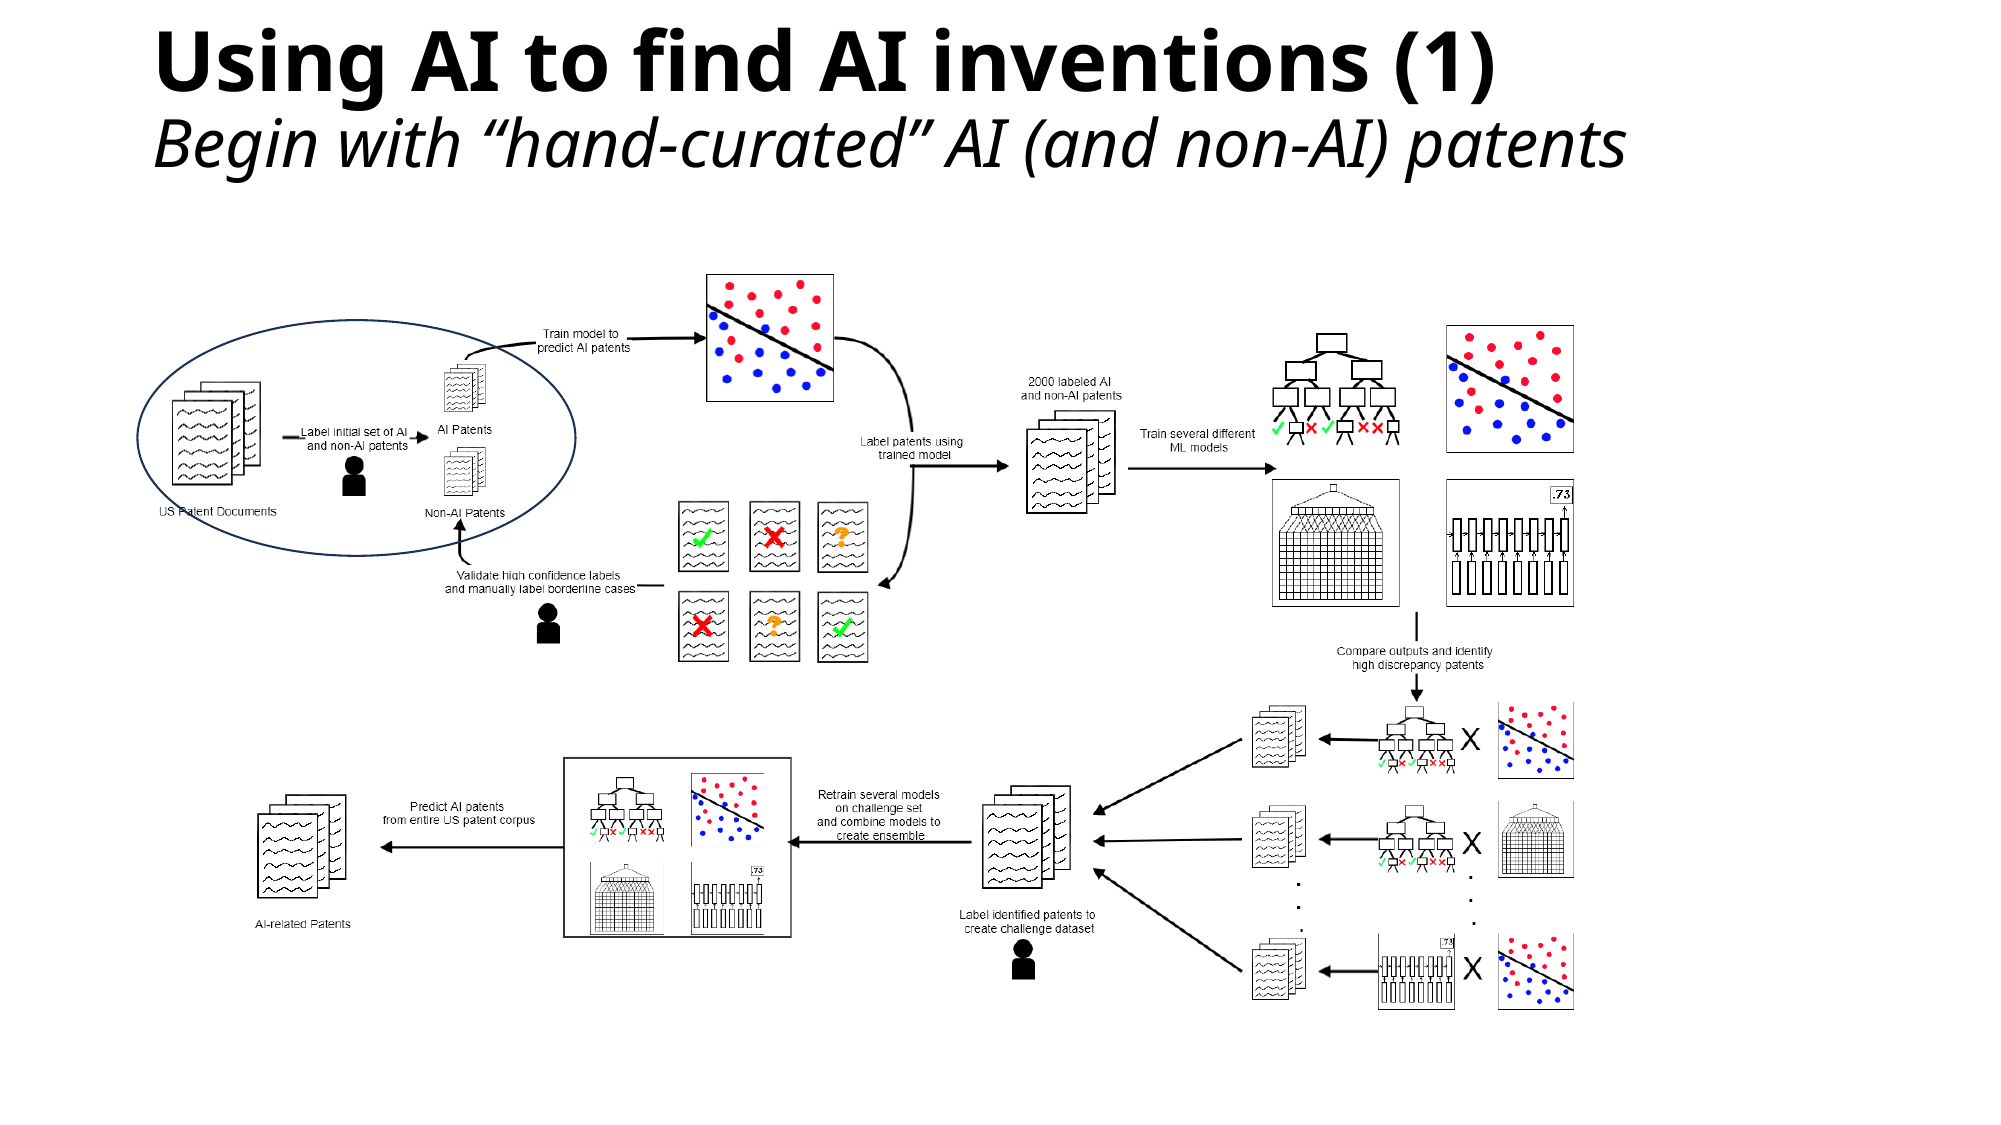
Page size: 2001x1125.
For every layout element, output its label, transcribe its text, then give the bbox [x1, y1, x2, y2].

title Using AI to find AI inventions (1) Begin with “hand-curated” AI (and non-AI) patents [137, 0, 1863, 210]
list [103, 214, 1591, 1026]
